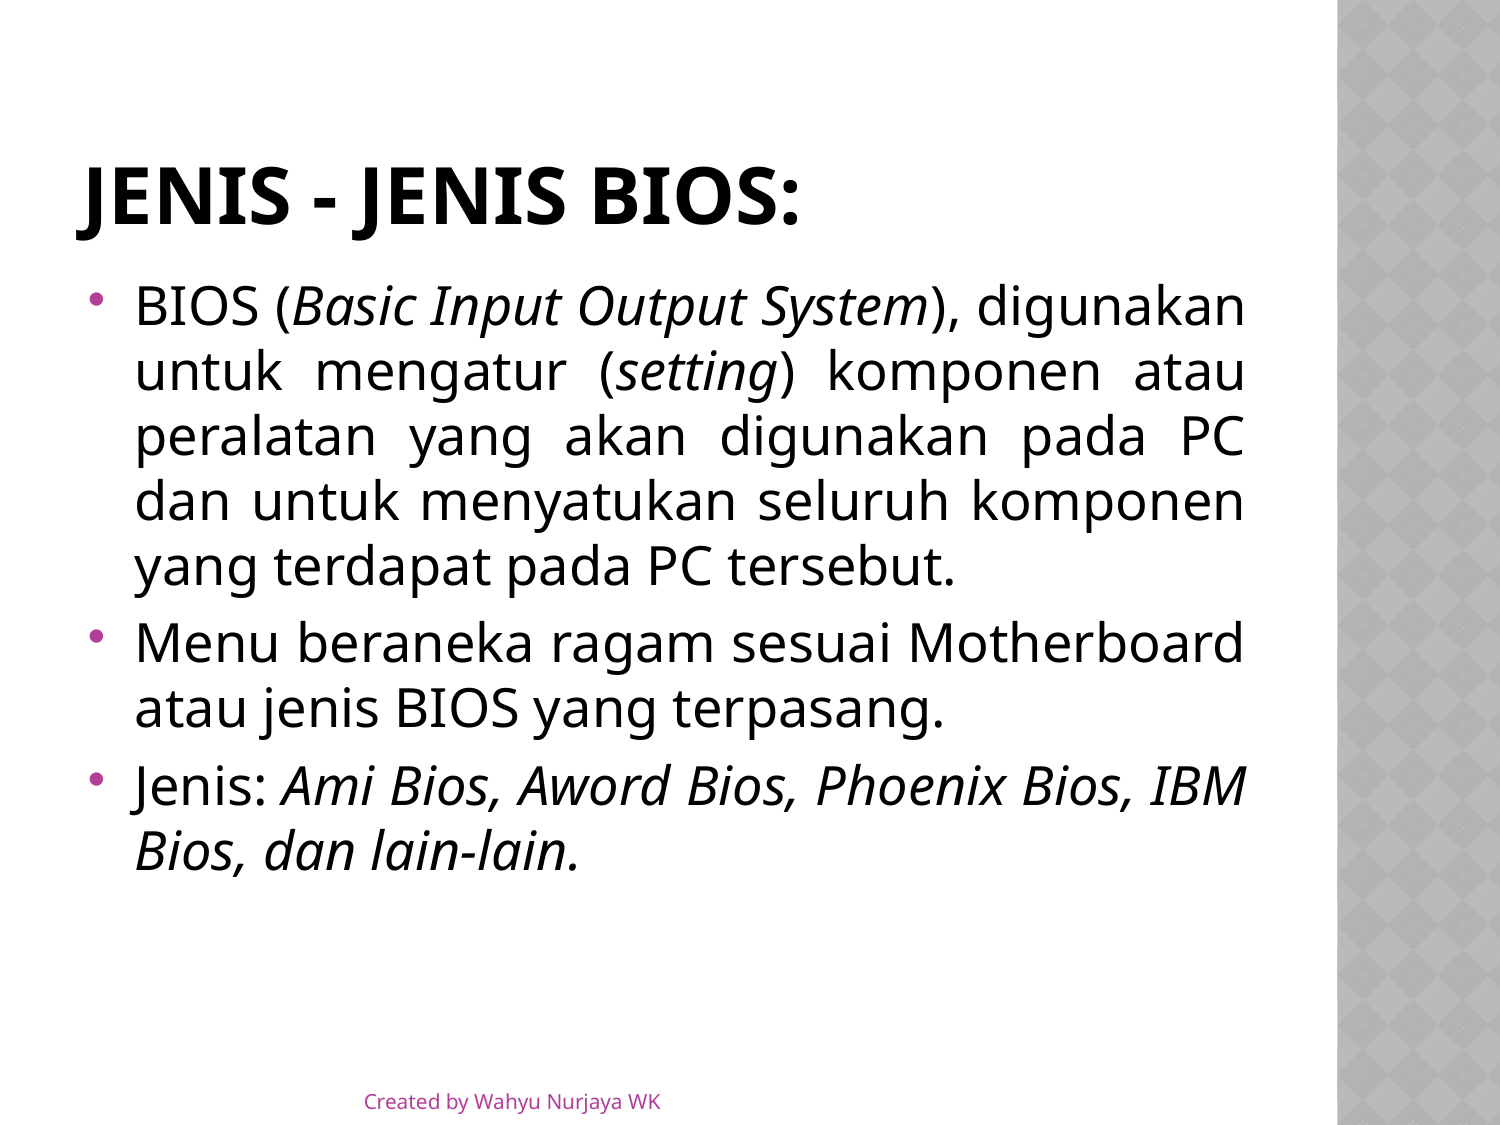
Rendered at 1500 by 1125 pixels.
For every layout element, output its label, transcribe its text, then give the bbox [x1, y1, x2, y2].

title Jenis - jenis bios: [75, 52, 1263, 240]
list BIOS (Basic Input Output System), digunakan untuk mengatur (setting) komponen atau peralatan yang akan digunakan pada PC dan untuk menyatukan seluruh komponen yang terdapat pada PC tersebut. Menu beraneka ragam sesuai Motherboard atau jenis BIOS yang terpasang. Jenis: Ami Bios, Aword Bios, Phoenix Bios, IBM Bios, dan lain-lain. [75, 264, 1263, 1059]
footer Created by Wahyu Nurjaya WK [75, 1075, 675, 1114]
